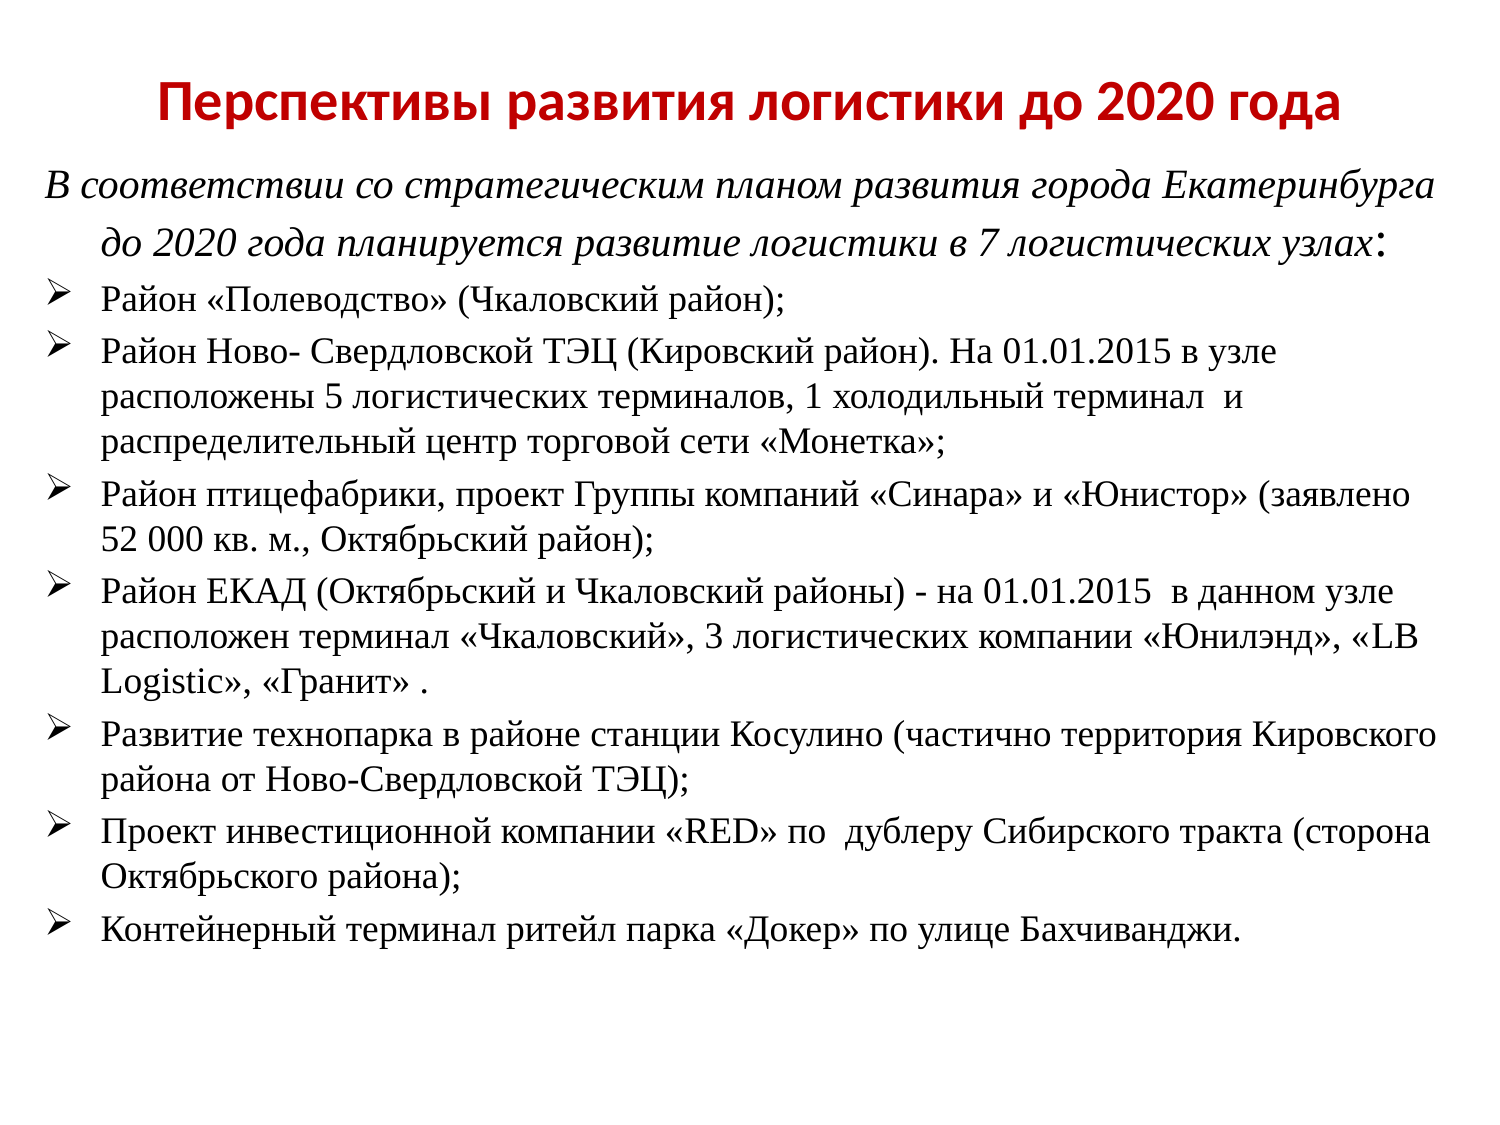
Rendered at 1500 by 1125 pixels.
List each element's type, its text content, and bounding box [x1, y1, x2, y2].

title Перспективы развития логистики до 2020 года [74, 44, 1426, 148]
list В соответствии со стратегическим планом развития города Екатеринбурга до 2020 года планируется развитие логистики в 7 логистических узлах: Район «Полеводство» (Чкаловский район); Район Ново- Свердловской ТЭЦ (Кировский район). На 01.01.2015 в узле расположены 5 логистических терминалов, 1 холодильный терминал и распределительный центр торговой сети «Монетка»; Район птицефабрики, проект Группы компаний «Синара» и «Юнистор» (заявлено 52 000 кв. м., Октябрьский район); Район ЕКАД (Октябрьский и Чкаловский районы) - на 01.01.2015 в данном узле расположен терминал «Чкаловский», 3 логистических компании «Юнилэнд», «LB Logistic», «Гранит» . Развитие технопарка в районе станции Косулино (частично территория Кировского района от Ново-Свердловской ТЭЦ); Проект инвестиционной компании «RED» по дублеру Сибирского тракта (сторона Октябрьского района); Контейнерный терминал ритейл парка «Докер» по улице Бахчиванджи. [29, 148, 1460, 1125]
